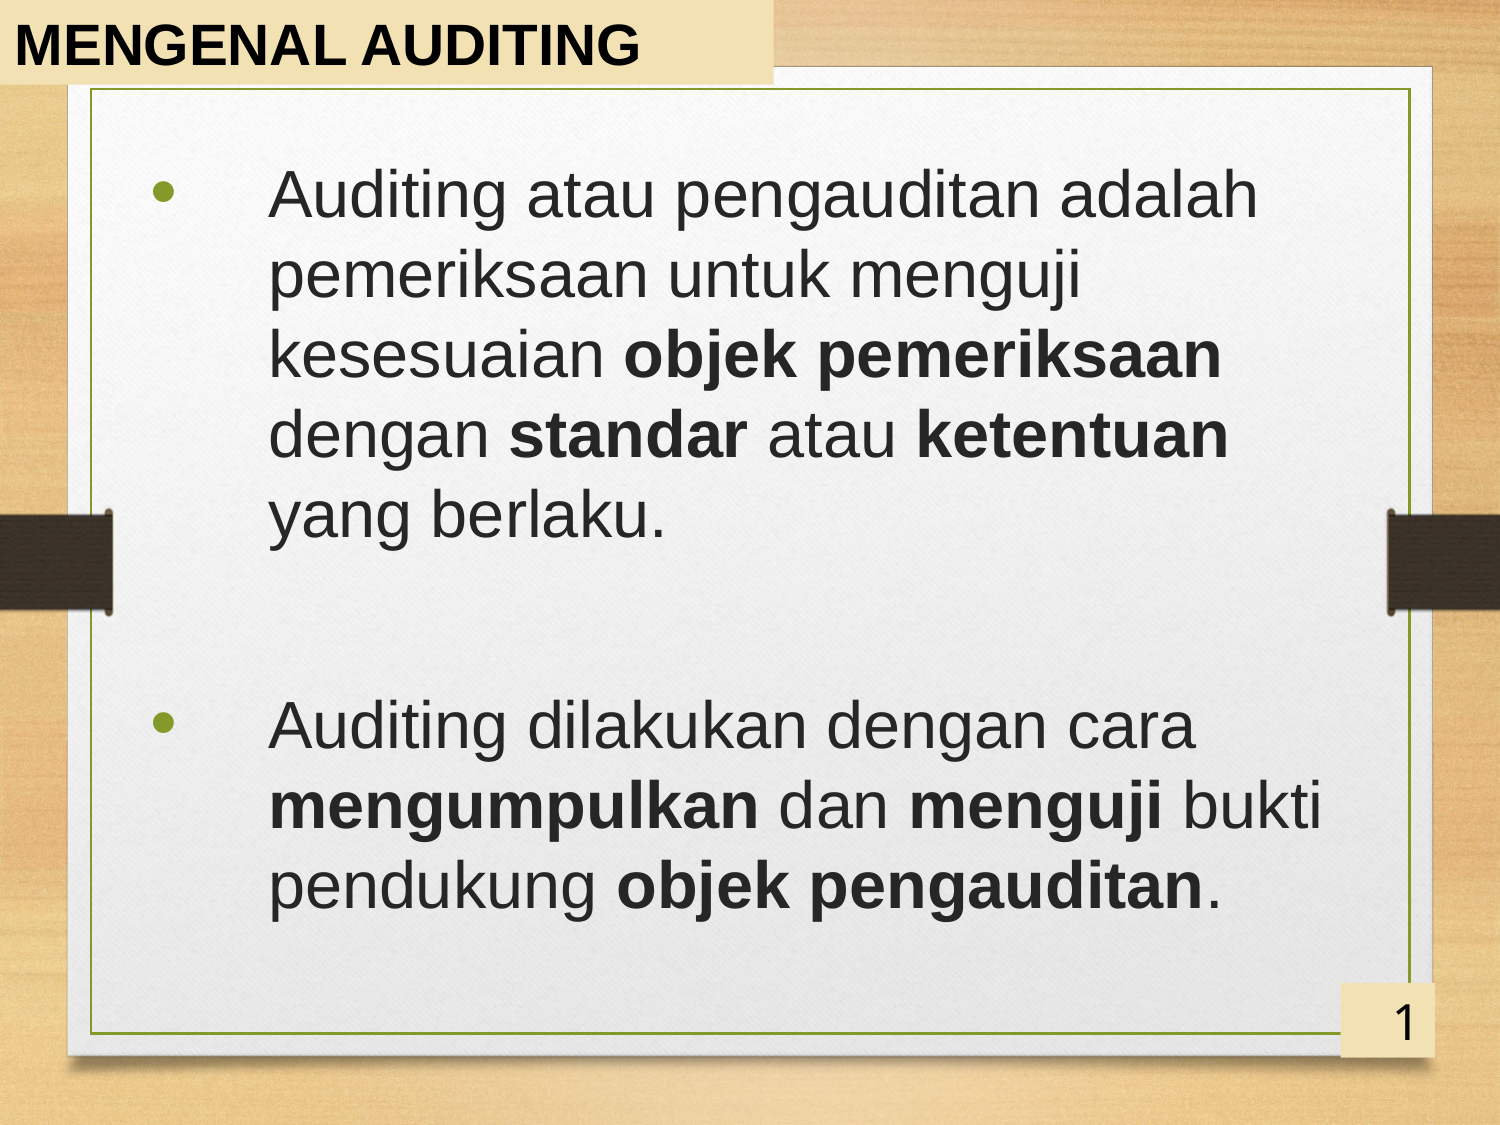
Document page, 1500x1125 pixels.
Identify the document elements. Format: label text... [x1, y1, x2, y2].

text_box Auditing atau pengauditan adalah pemeriksaan untuk menguji kesesuaian objek pemeriksaan dengan standar atau ketentuan yang berlaku. Auditing dilakukan dengan cara mengumpulkan dan menguji bukti pendukung objek pengauditan. [135, 143, 1353, 982]
text_box 1 [1340, 982, 1435, 1058]
text_box MENGENAL AUDITING [0, 0, 774, 85]
picture [0, 0, 1500, 1125]
